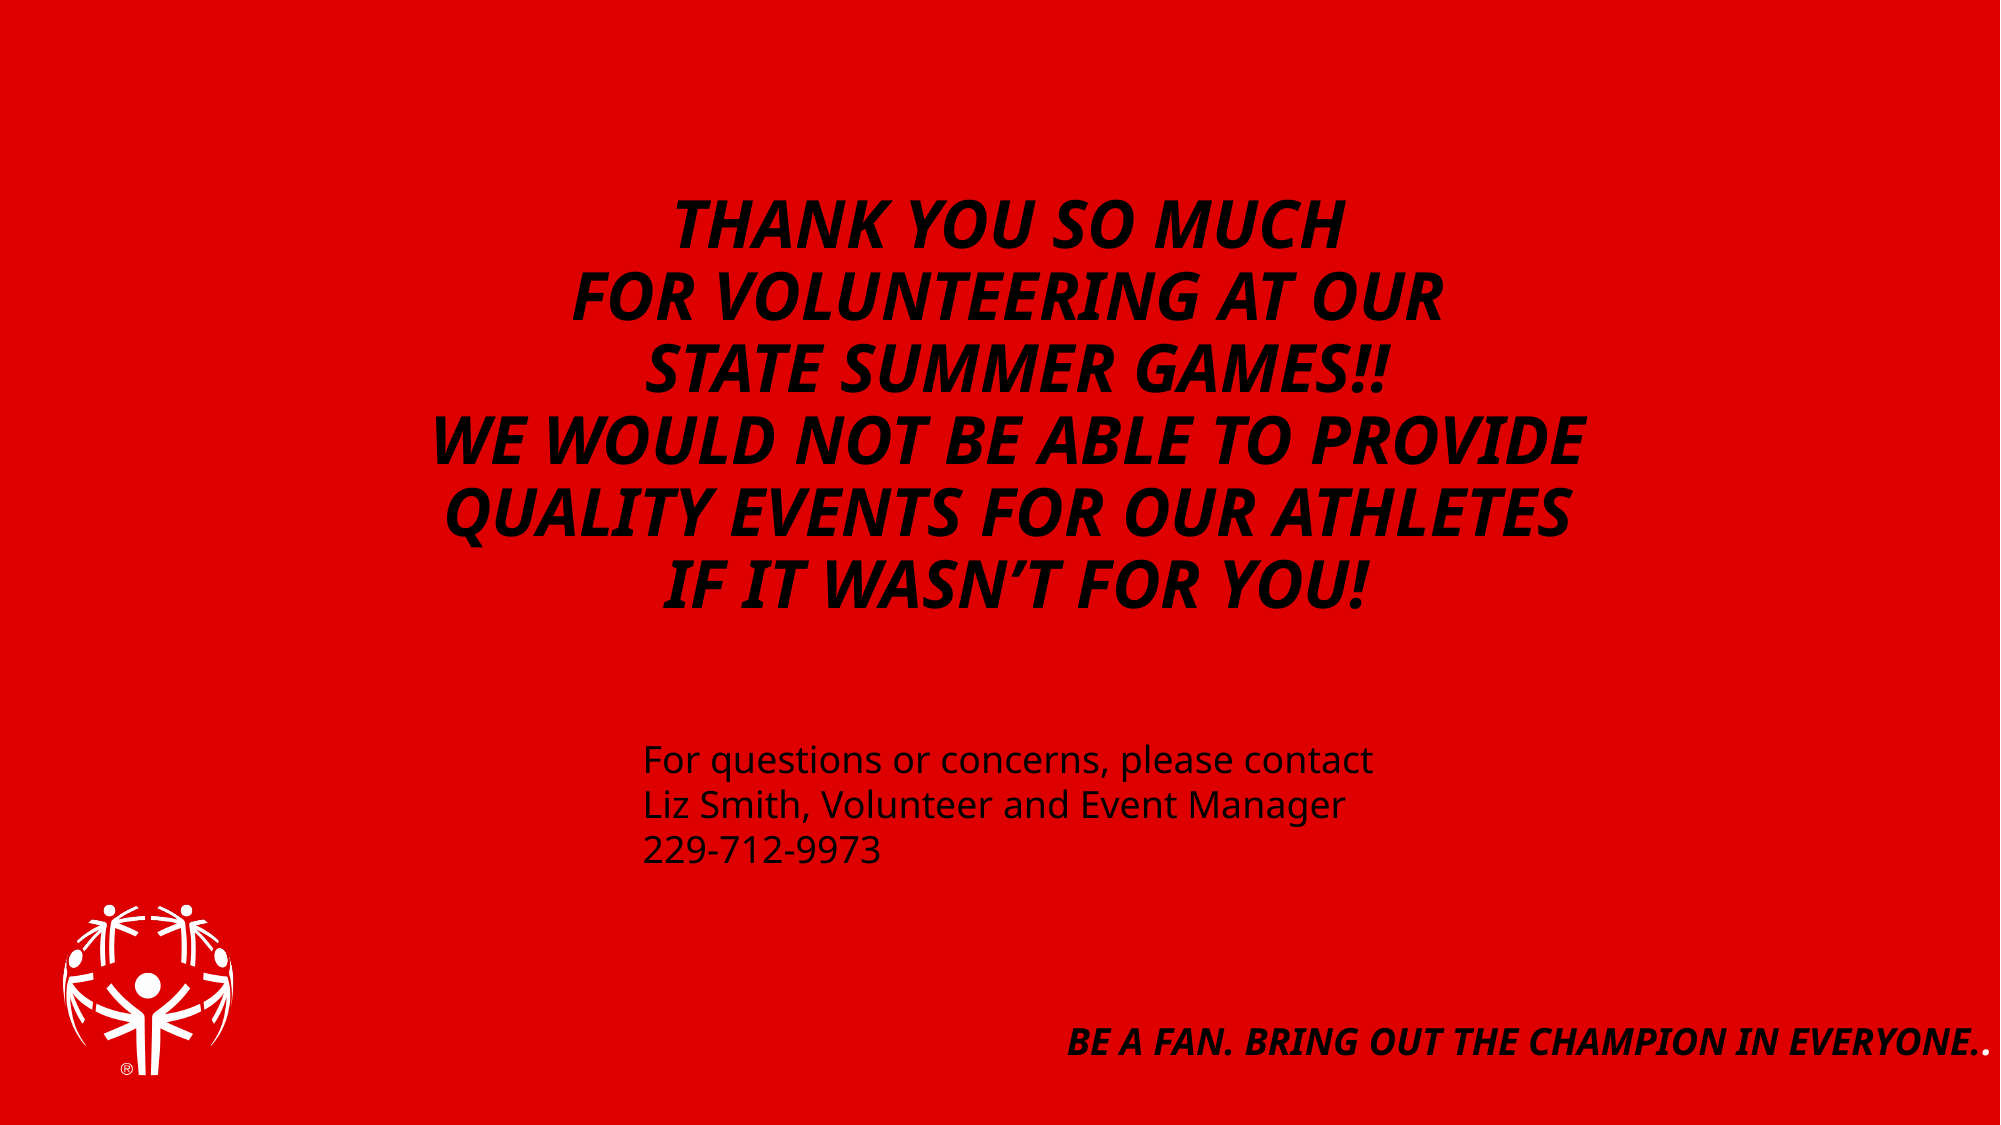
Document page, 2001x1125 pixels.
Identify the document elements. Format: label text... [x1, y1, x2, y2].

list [0, 881, 287, 1098]
text_box BE A FAN. BRING OUT THE CHAMPION IN EVERYONE.. [774, 1015, 2000, 1125]
text_box For questions or concerns, please contact Liz Smith, Volunteer and Event Manager 229-712-9973 [627, 729, 1408, 879]
title THANK YOU SO MUCH FOR VOLUNTEERING AT OUR STATE SUMMER GAMES!! WE WOULD NOT BE ABLE TO PROVIDE QUALITY EVENTS FOR OUR ATHLETES IF IT WASN’T FOR YOU! [143, 219, 1892, 595]
